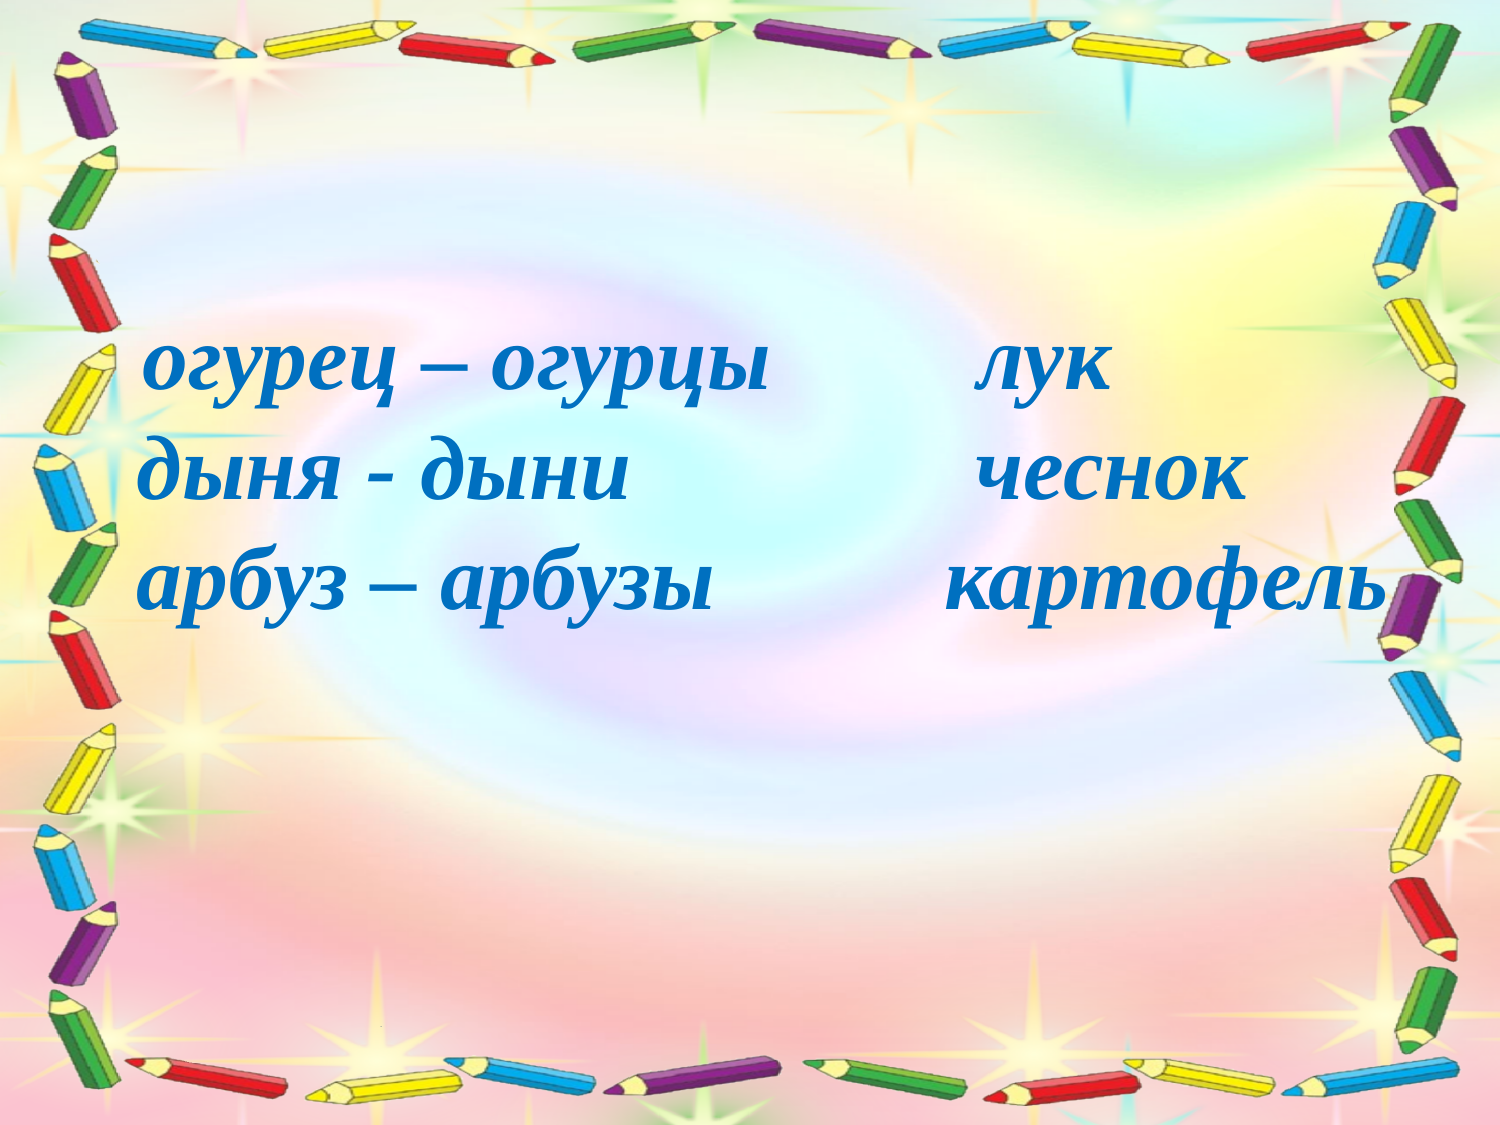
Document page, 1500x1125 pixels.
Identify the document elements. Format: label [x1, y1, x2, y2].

list [0, 0, 1500, 1125]
